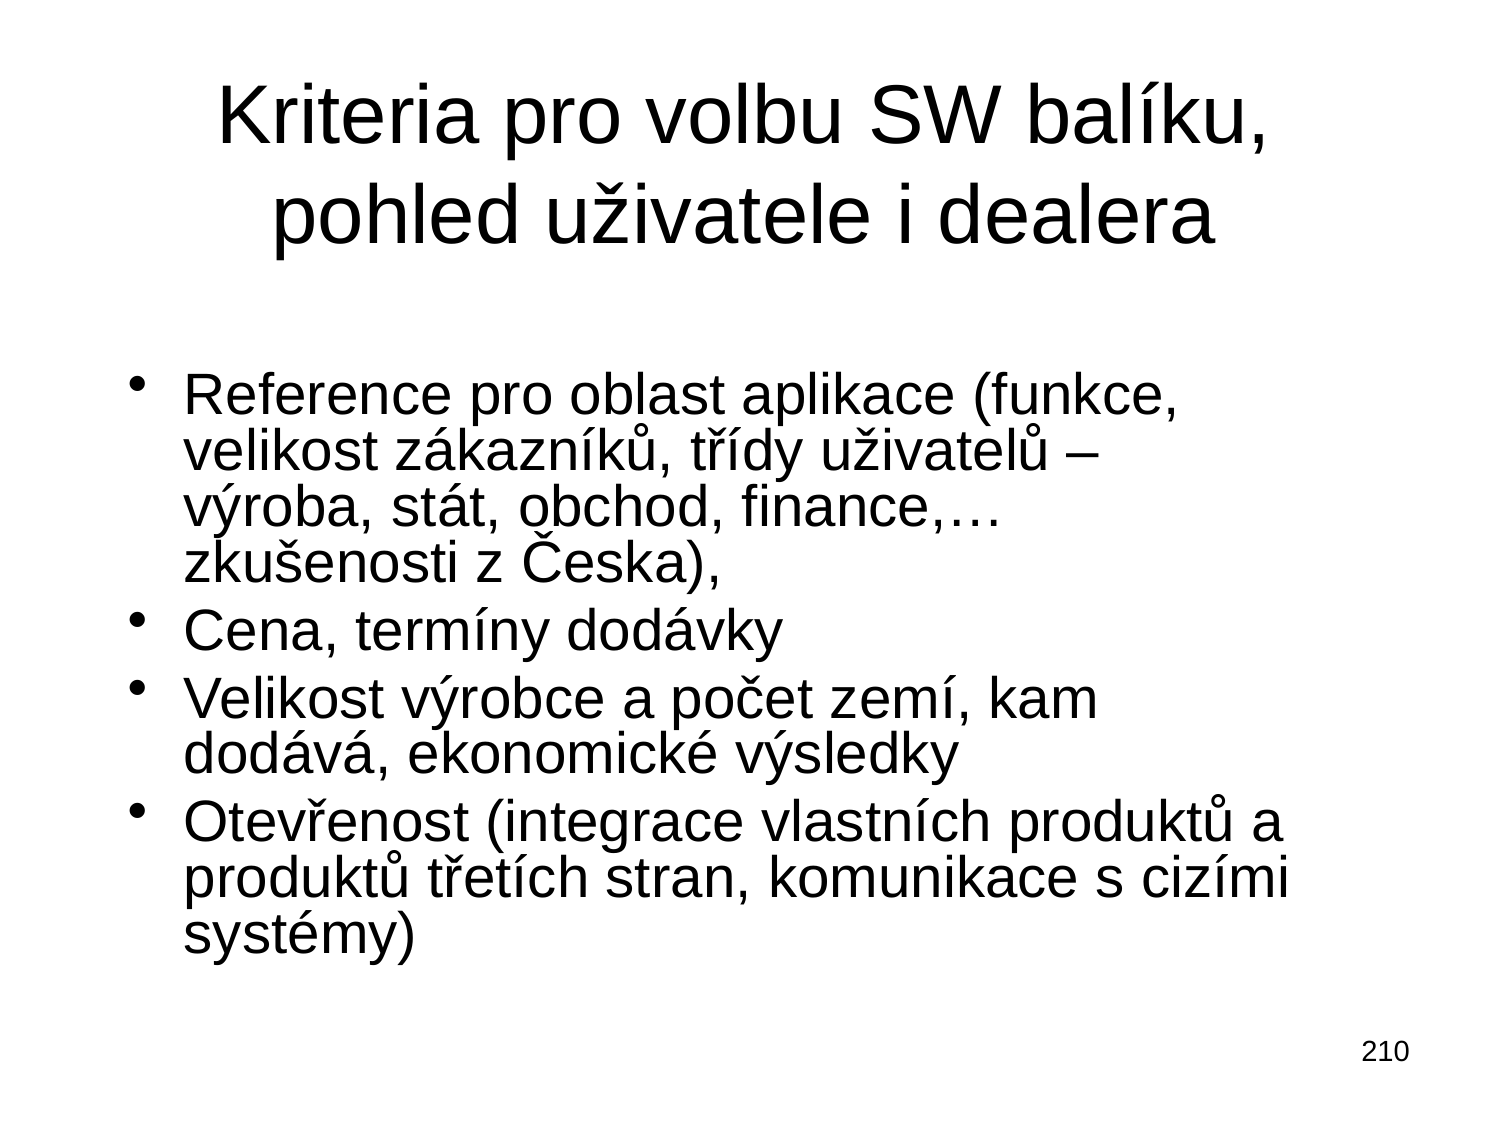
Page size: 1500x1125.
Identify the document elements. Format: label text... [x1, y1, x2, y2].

slide_number 210 [1074, 1024, 1426, 1103]
list Reference pro oblast aplikace (funkce, velikost zákazníků, třídy uživatelů – výroba, stát, obchod, finance,… zkušenosti z Česka), Cena, termíny dodávky Velikost výrobce a počet zemí, kam dodává, ekonomické výsledky Otevřenost (integrace vlastních produktů a produktů třetích stran, komunikace s cizími systémy) [112, 362, 1313, 1006]
title Kriteria pro volbu SW balíku, pohled uživatele i dealera [74, 44, 1413, 276]
